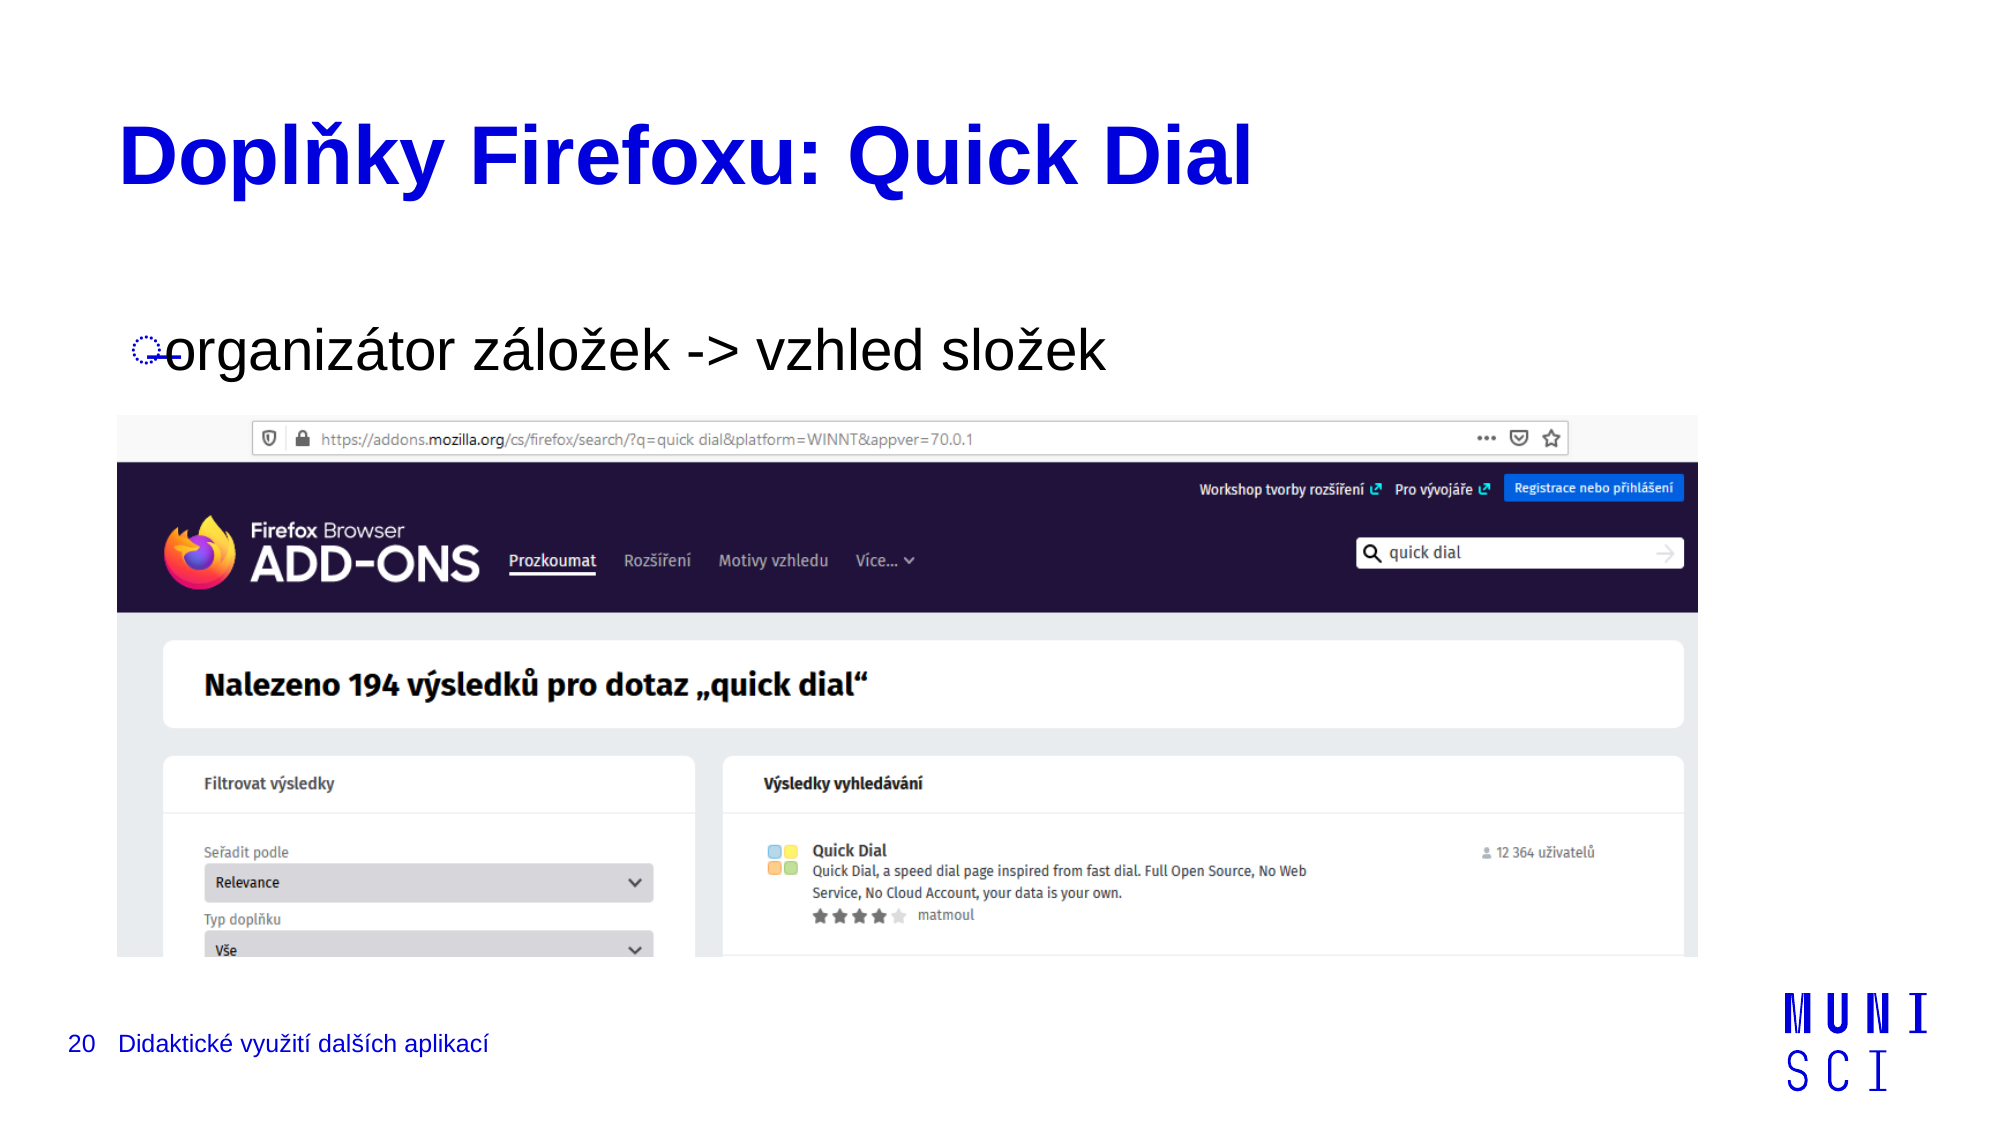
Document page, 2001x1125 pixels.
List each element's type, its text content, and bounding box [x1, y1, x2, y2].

title Doplňky Firefoxu: Quick Dial [118, 118, 1883, 193]
footer Didaktické využití dalších aplikací [118, 1021, 1418, 1063]
list organizátor záložek -> vzhled složek [118, 277, 1883, 957]
picture [117, 415, 1699, 957]
slide_number 20 [67, 1021, 110, 1063]
